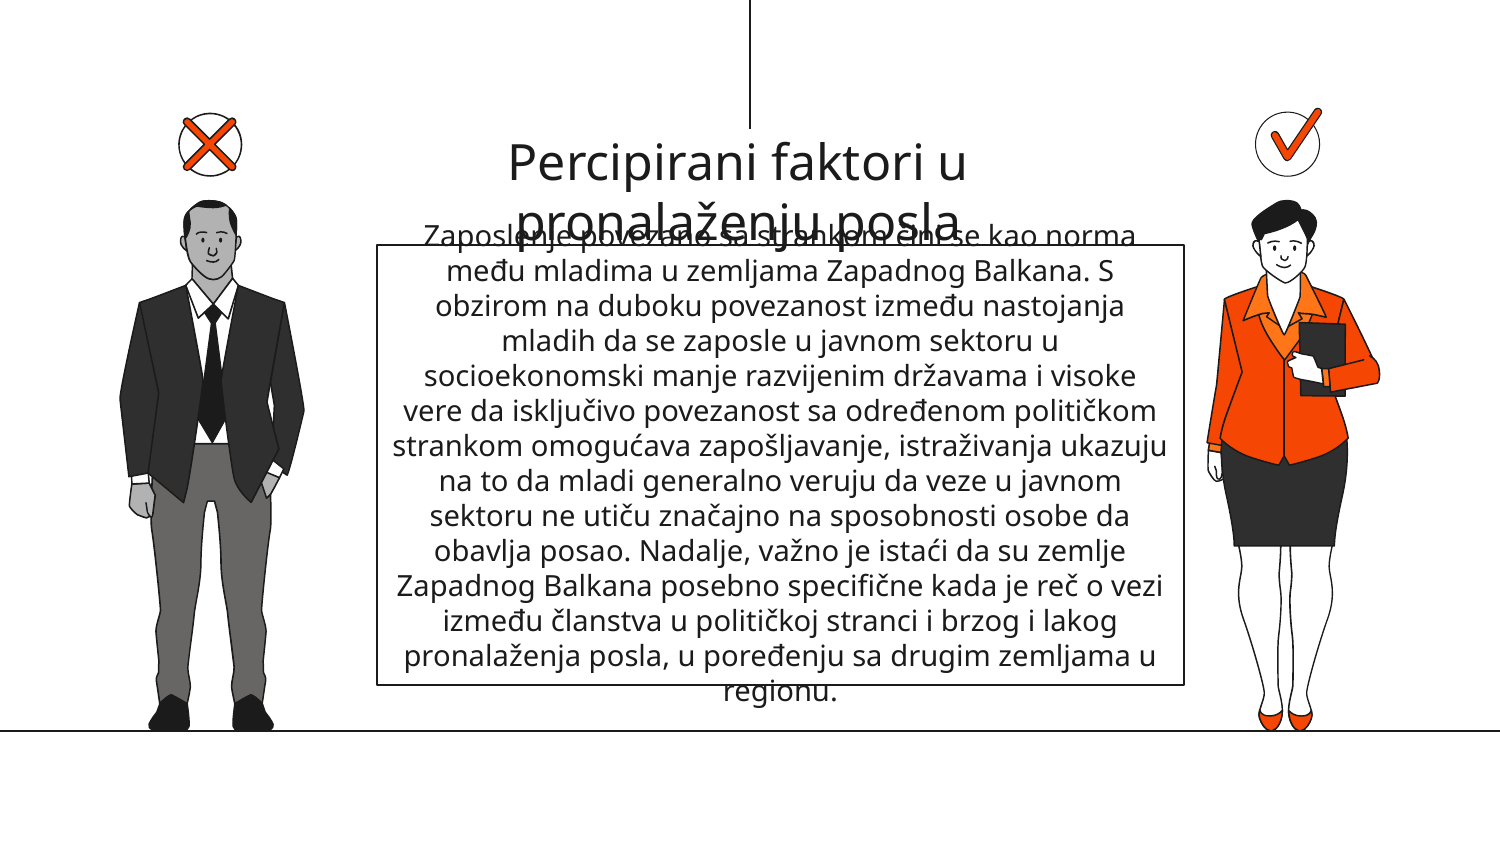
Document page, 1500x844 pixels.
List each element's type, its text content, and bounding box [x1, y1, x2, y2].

title Percipirani faktori u pronalaženju posla [373, 128, 1103, 265]
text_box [1205, 107, 1382, 733]
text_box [118, 112, 306, 732]
subtitle Zaposlenje povezano sa strankom čini se kao norma među mladima u zemljama Zapadnog Balkana. S obzirom na duboku povezanost između nastojanja mladih da se zaposle u javnom sektoru u socioekonomski manje razvijenim državama i visoke vere da isključivo povezanost sa određenom političkom strankom omogućava zapošljavanje, istraživanja ukazuju na to da mladi generalno veruju da veze u javnom sektoru ne utiču značajno na sposobnosti osobe da obavlja posao. Nadalje, važno je istaći da su zemlje Zapadnog Balkana posebno specifične kada je reč o vezi između članstva u političkoj stranci i brzog i lakog pronalaženja posla, u poređenju sa drugim zemljama u regionu. [376, 244, 1185, 686]
